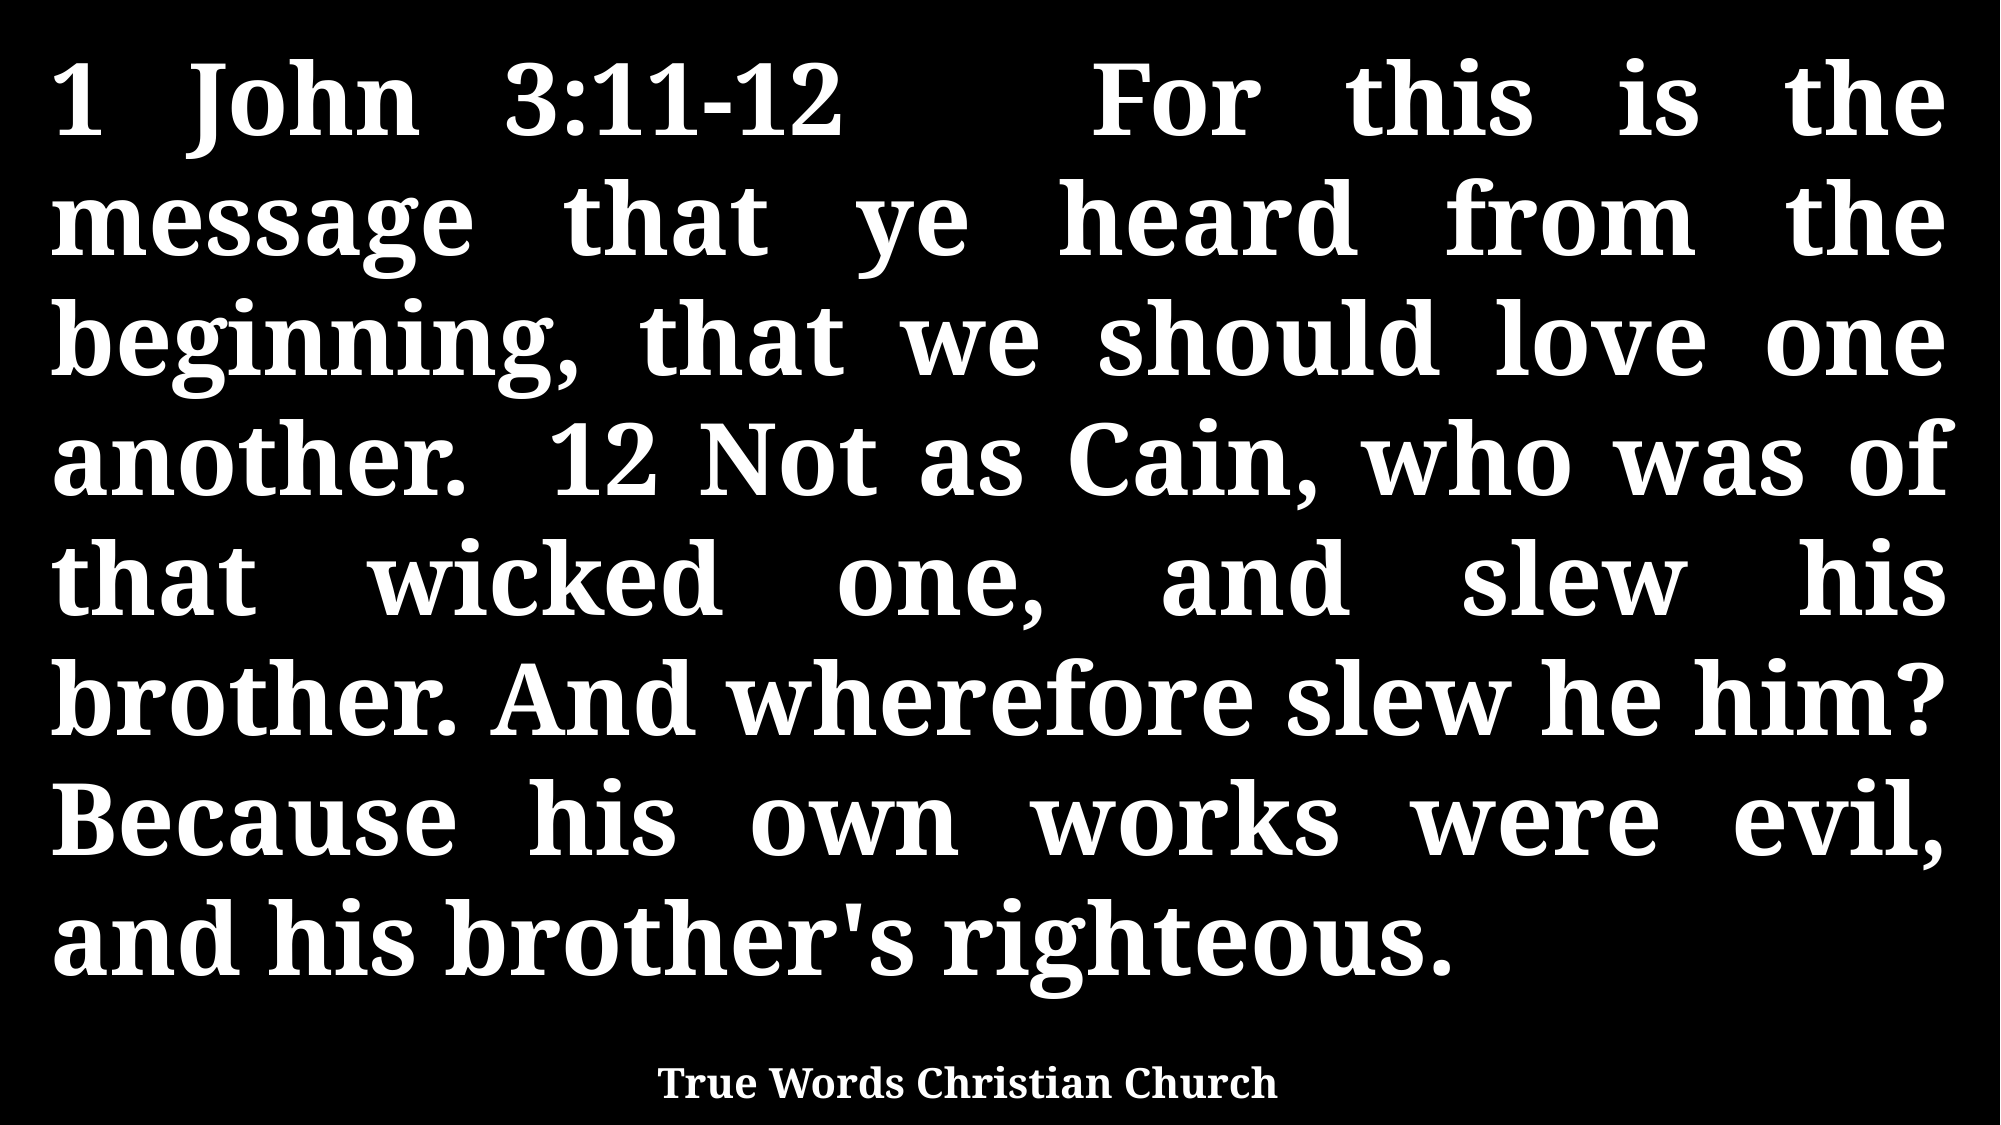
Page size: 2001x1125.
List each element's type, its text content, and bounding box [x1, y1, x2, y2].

text_box True Words Christian Church [642, 1049, 1294, 1114]
text_box 1 John 3:11-12 For this is the message that ye heard from the beginning, that we should love one another. 12 Not as Cain, who was of that wicked one, and slew his brother. And wherefore slew he him? Because his own works were evil, and his brother's righteous. [35, 28, 1965, 1003]
